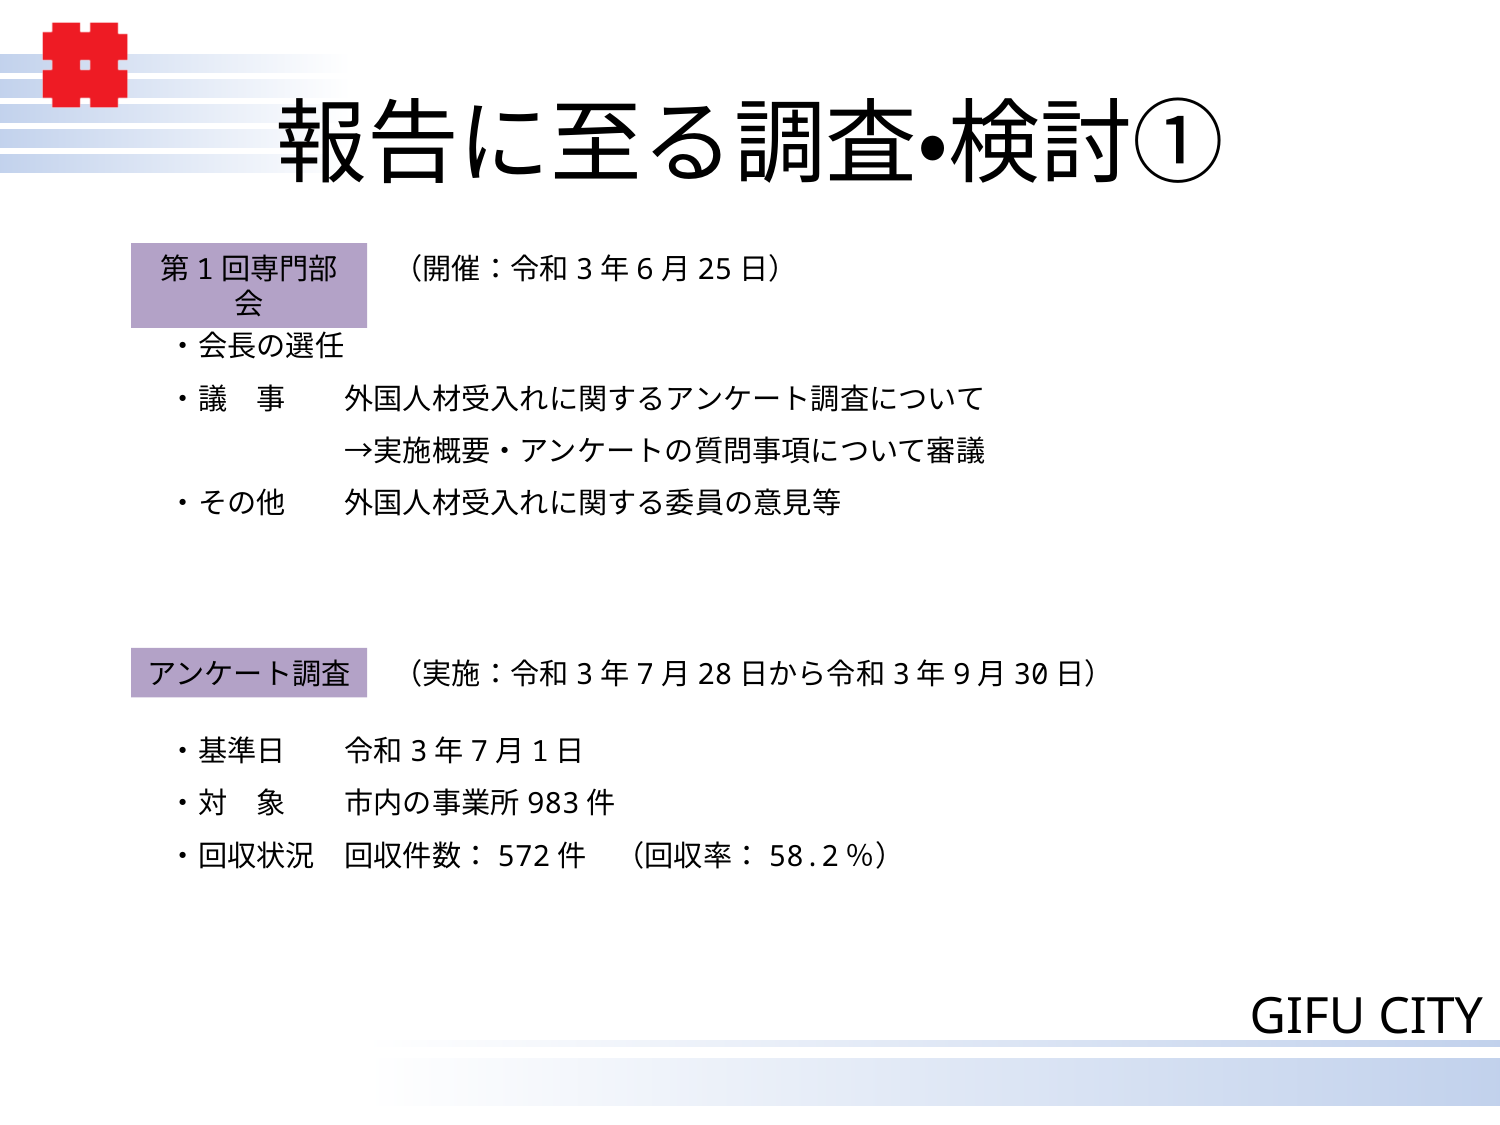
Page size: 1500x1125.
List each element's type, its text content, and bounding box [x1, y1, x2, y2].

text_box ・基準日 令和3年7月1日 ・対 象 市内の事業所983件 ・回収状況 回収件数：572件 （回収率：58.2％） [152, 705, 1154, 881]
text_box （実施：令和3年7月28日から令和3年9月30日） [377, 646, 1378, 700]
text_box （開催：令和3年6月25日） [377, 241, 1378, 295]
picture [41, 19, 132, 110]
text_box アンケート調査 [129, 646, 369, 700]
title 報告に至る調査・検討① [75, 45, 1425, 233]
text_box ・会長の選任 ・議 事 外国人材受入れに関するアンケート調査について →実施概要・アンケートの質問事項について審議 ・その他 外国人材受入れに関する委員の意見等 [152, 301, 1154, 529]
slide_number 2 [1139, 1046, 1490, 1107]
text_box 第1回専門部会 [129, 241, 369, 330]
